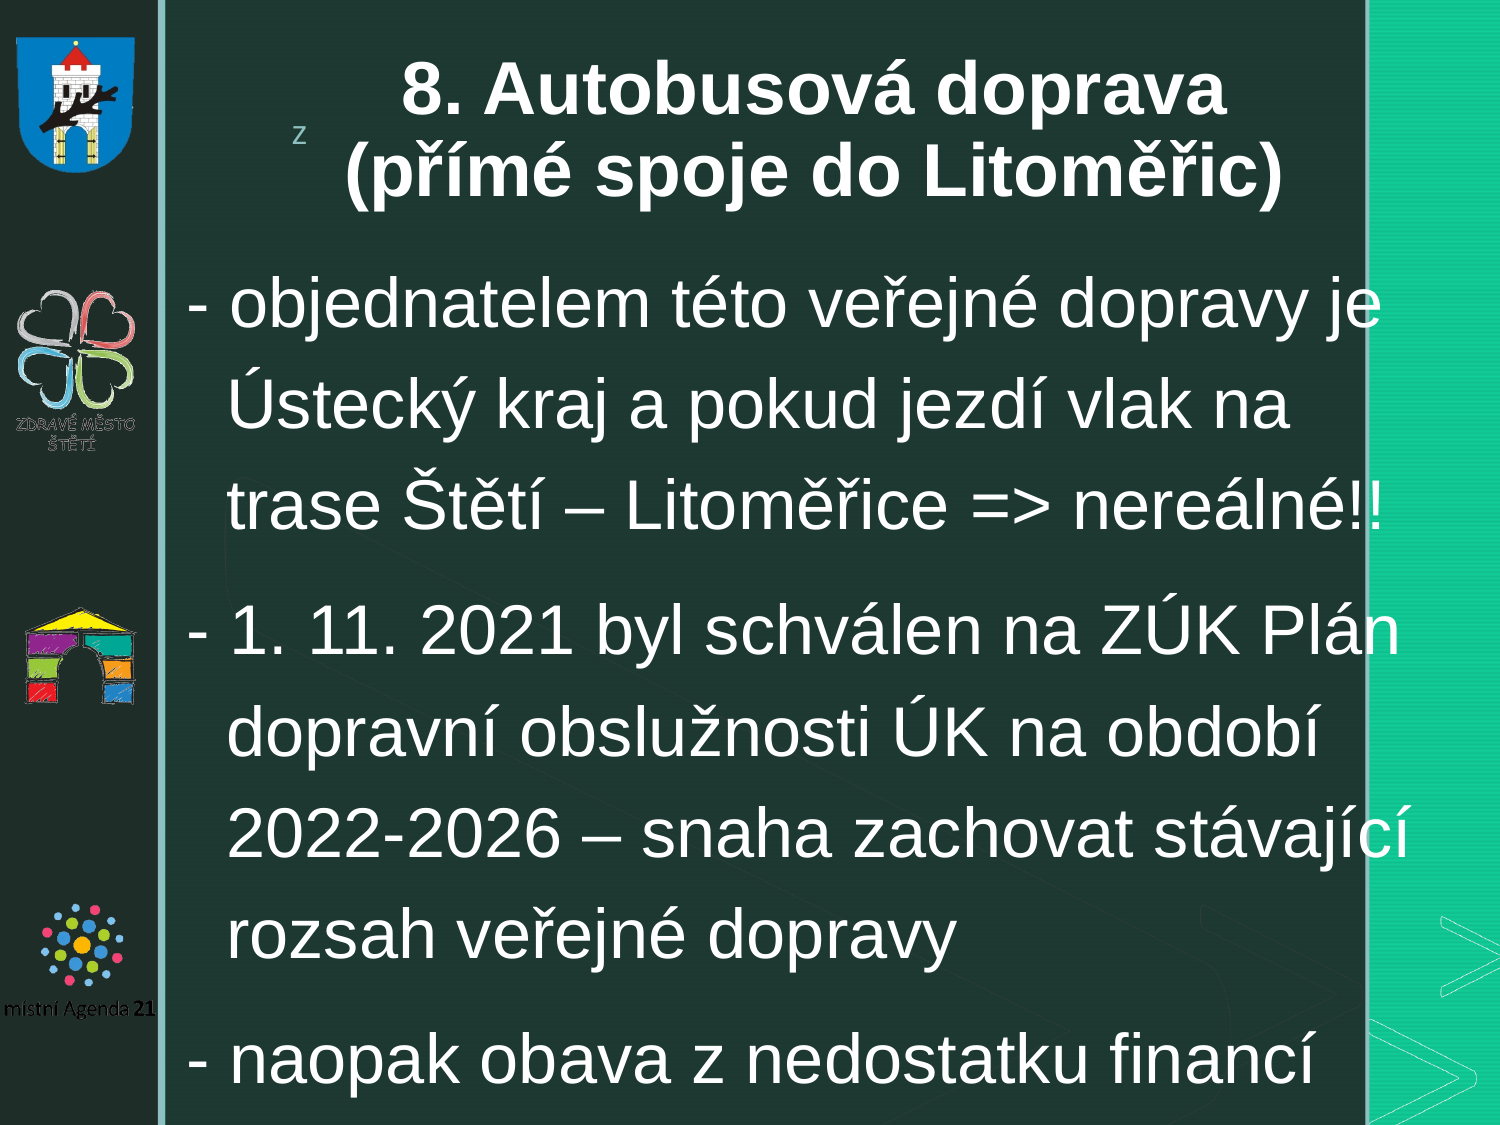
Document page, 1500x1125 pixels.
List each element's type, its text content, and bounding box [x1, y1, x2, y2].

picture [15, 37, 135, 174]
picture [1370, 0, 1500, 1125]
picture [0, 881, 179, 1042]
picture [15, 290, 135, 451]
picture [0, 589, 161, 716]
list - objednatelem této veřejné dopravy je Ústecký kraj a pokud jezdí vlak na trase Štětí – Litoměřice => nereálné!! - 1. 11. 2021 byl schválen na ZÚK Plán dopravní obslužnosti ÚK na období 2022-2026 – snaha zachovat stávající rozsah veřejné dopravy - naopak obava z nedostatku financí [171, 231, 1483, 1106]
title 8. Autobusová doprava (přímé spoje do Litoměřic) [277, 42, 1353, 231]
